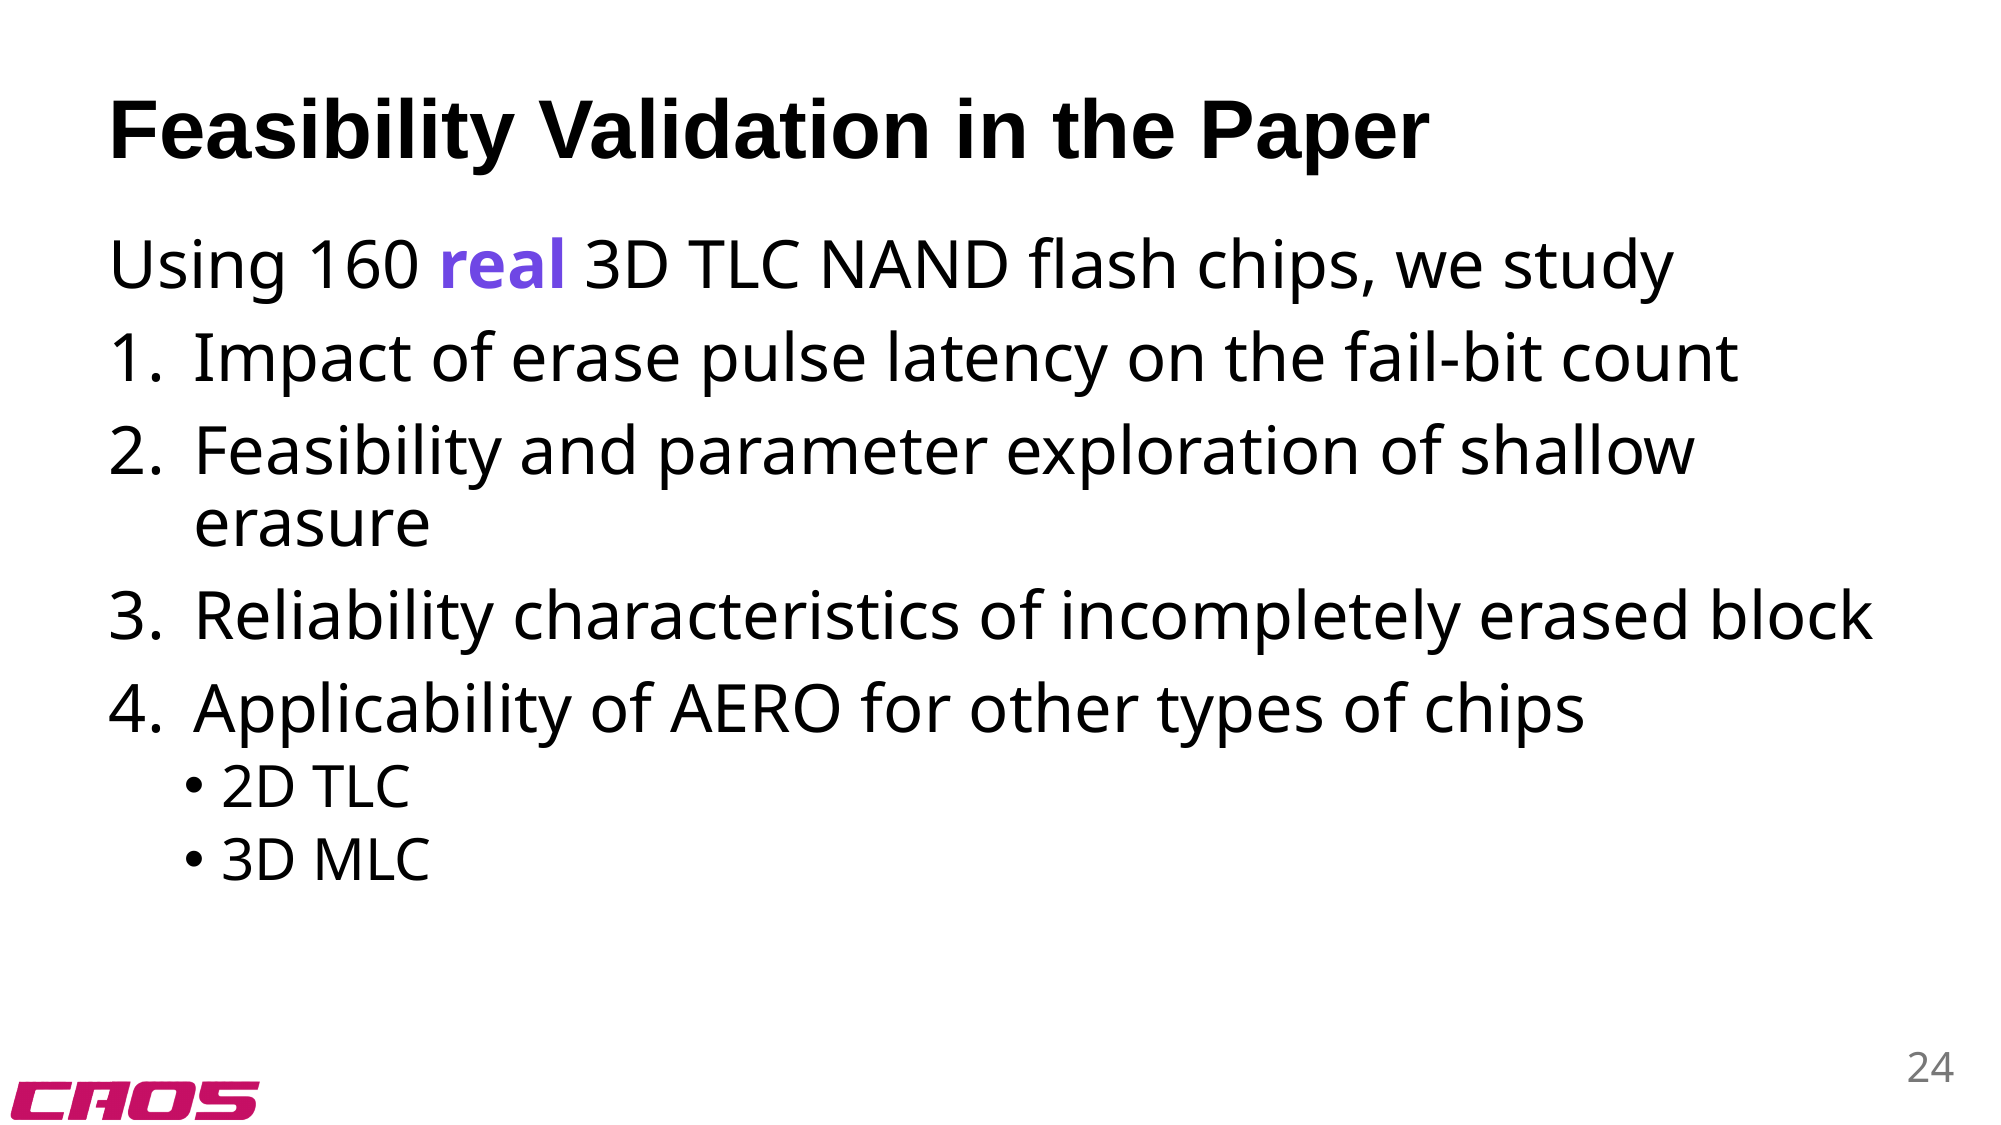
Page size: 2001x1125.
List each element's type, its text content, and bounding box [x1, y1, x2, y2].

picture [0, 1065, 330, 1125]
list Using 160 real 3D TLC NAND flash chips, we study Impact of erase pulse latency on the fail-bit count Feasibility and parameter exploration of shallow erasure Reliability characteristics of incompletely erased block Applicability of AERO for other types of chips 2D TLC 3D MLC [93, 223, 1907, 1043]
slide_number 24 [1519, 1035, 1970, 1096]
title Feasibility Validation in the Paper [93, 22, 1907, 223]
